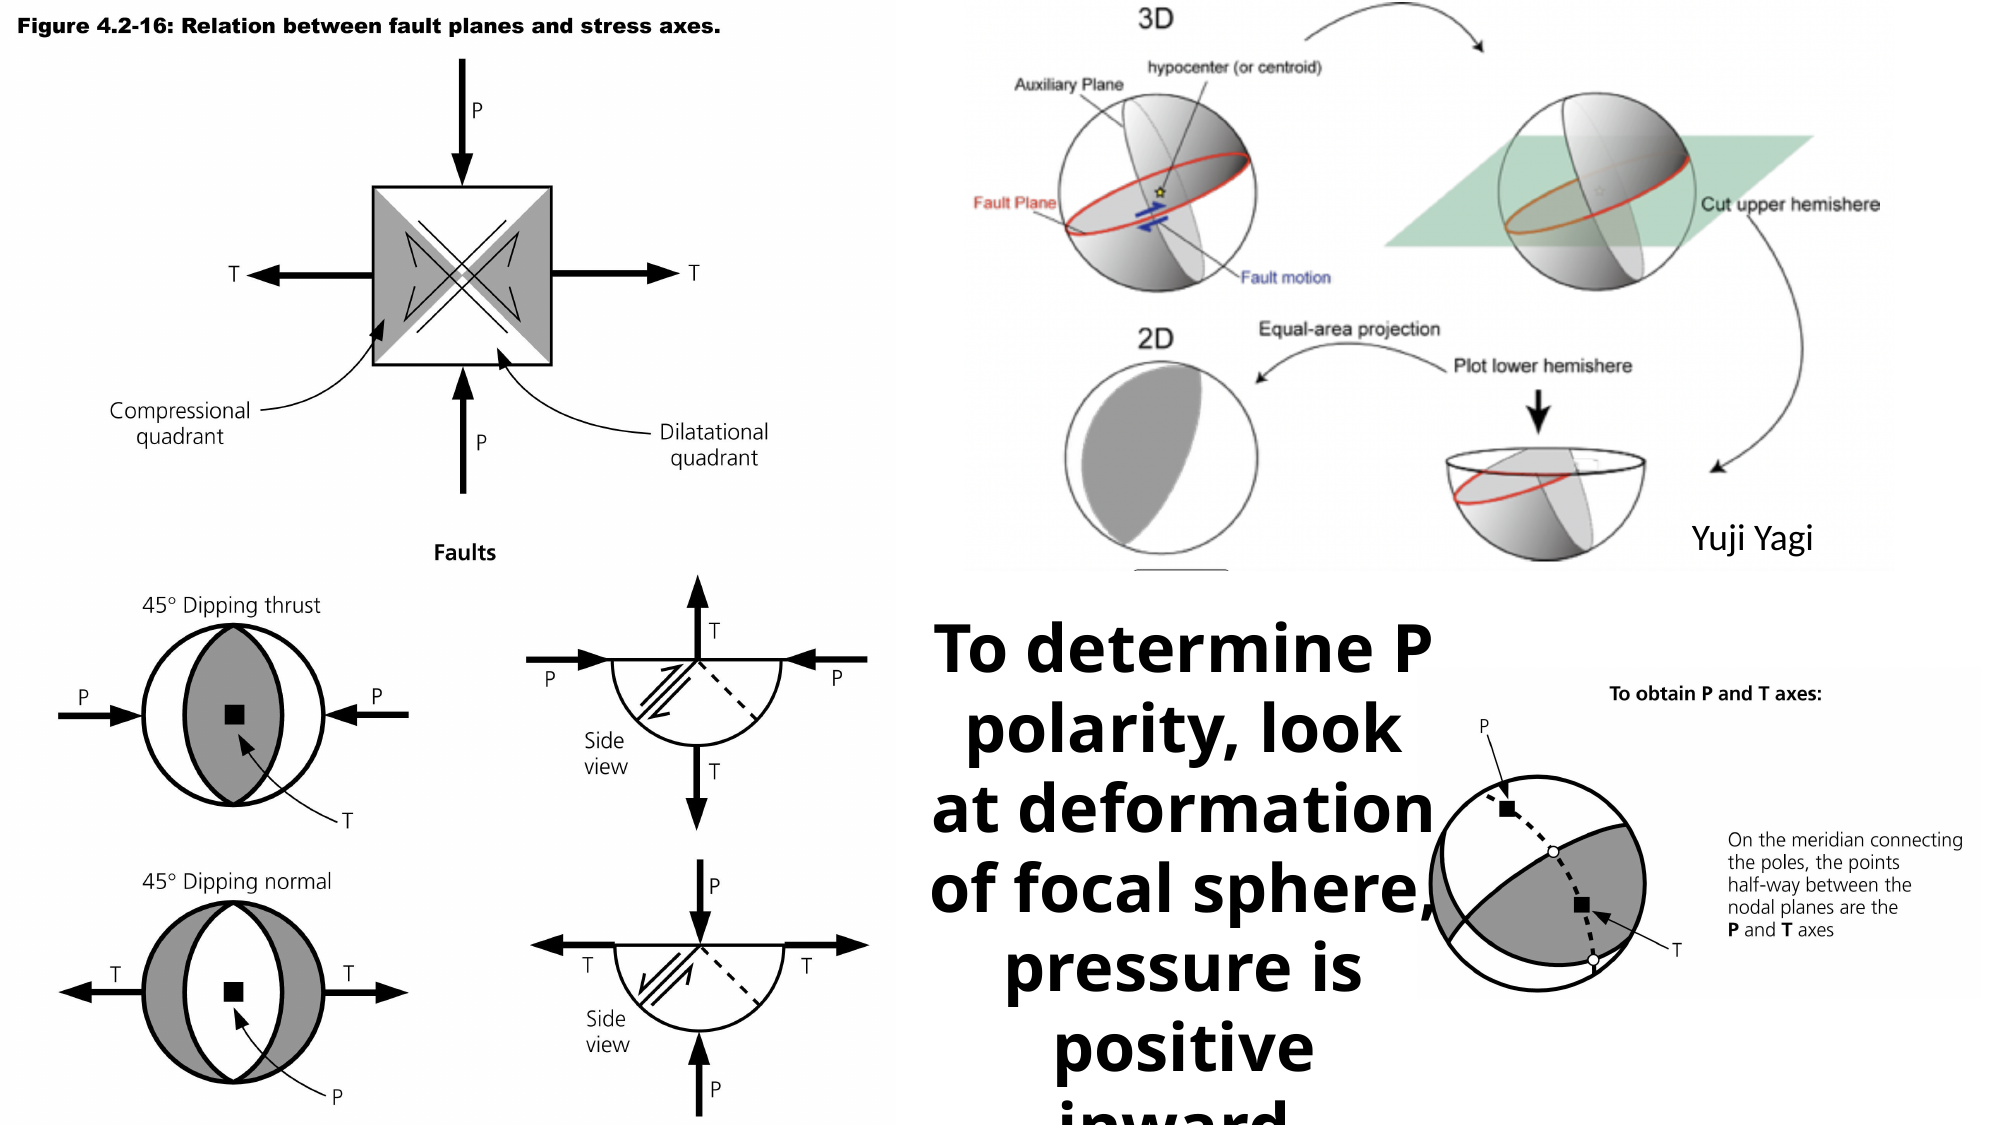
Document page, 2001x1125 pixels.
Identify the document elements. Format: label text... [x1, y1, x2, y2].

picture [1417, 667, 1981, 999]
picture [0, 0, 896, 1125]
picture [964, 0, 1894, 571]
text_box To determine P polarity, look at deformation of focal sphere, pressure is positive inward. [913, 598, 1455, 1125]
